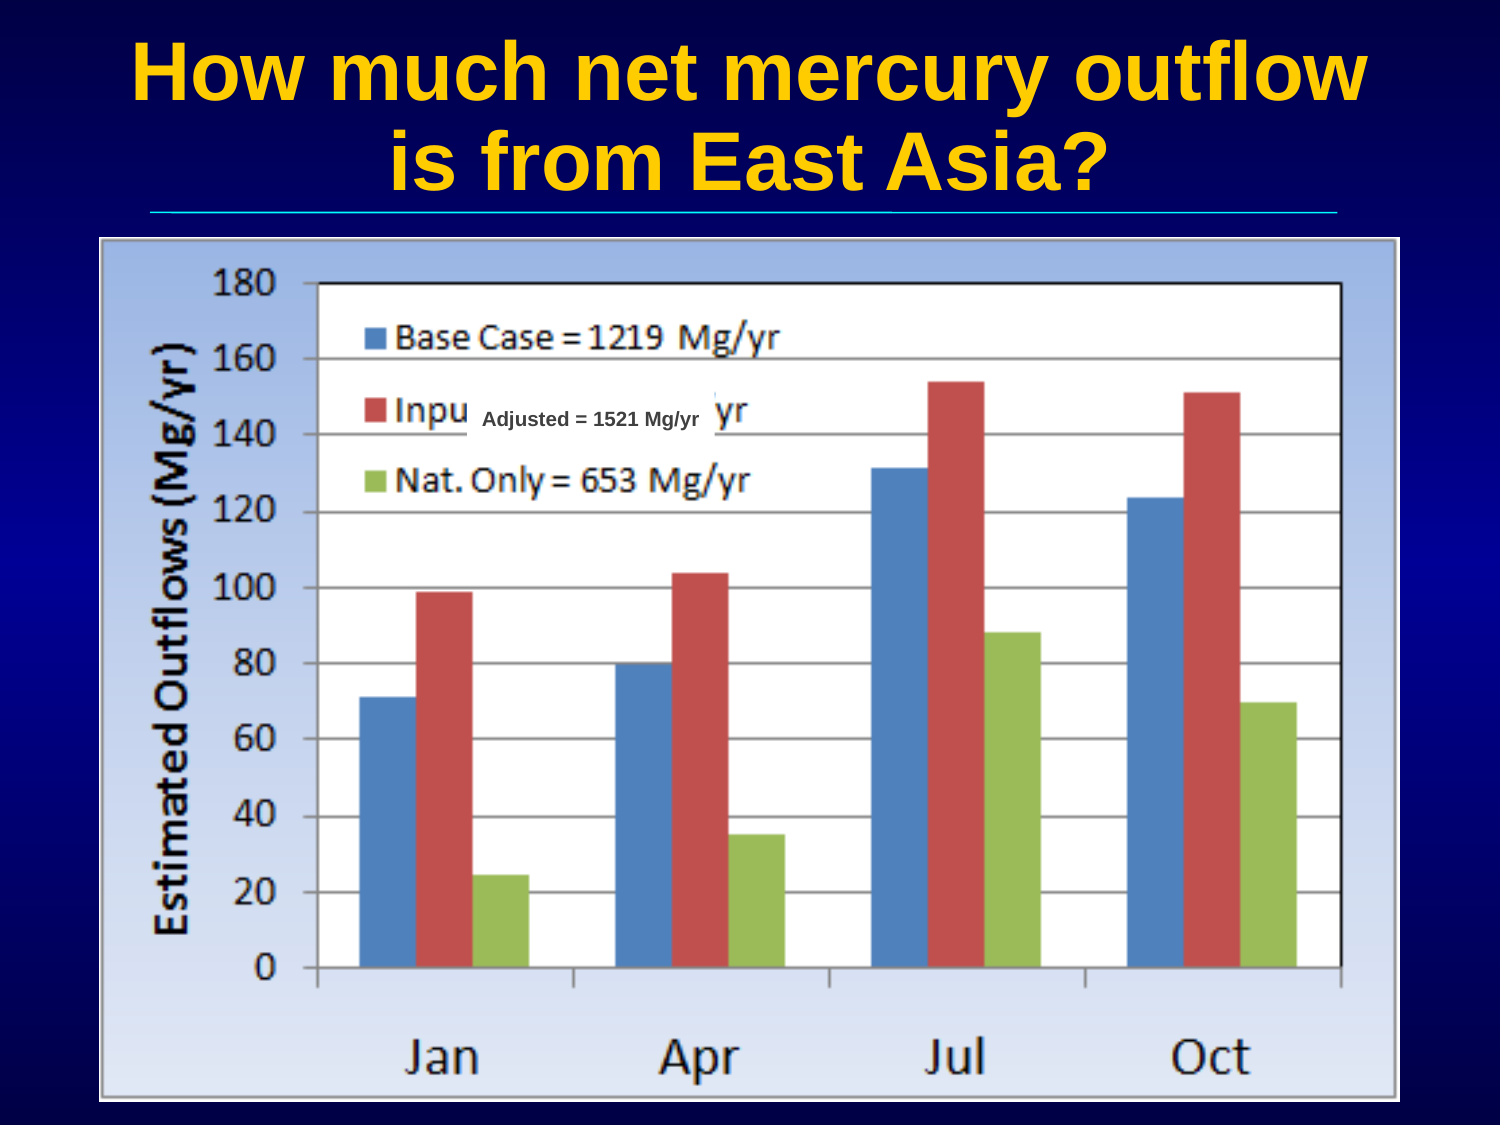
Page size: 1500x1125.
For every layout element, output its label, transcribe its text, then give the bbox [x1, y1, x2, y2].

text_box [99, 237, 1401, 1102]
title How much net mercury outflow is from East Asia? [74, 24, 1426, 213]
